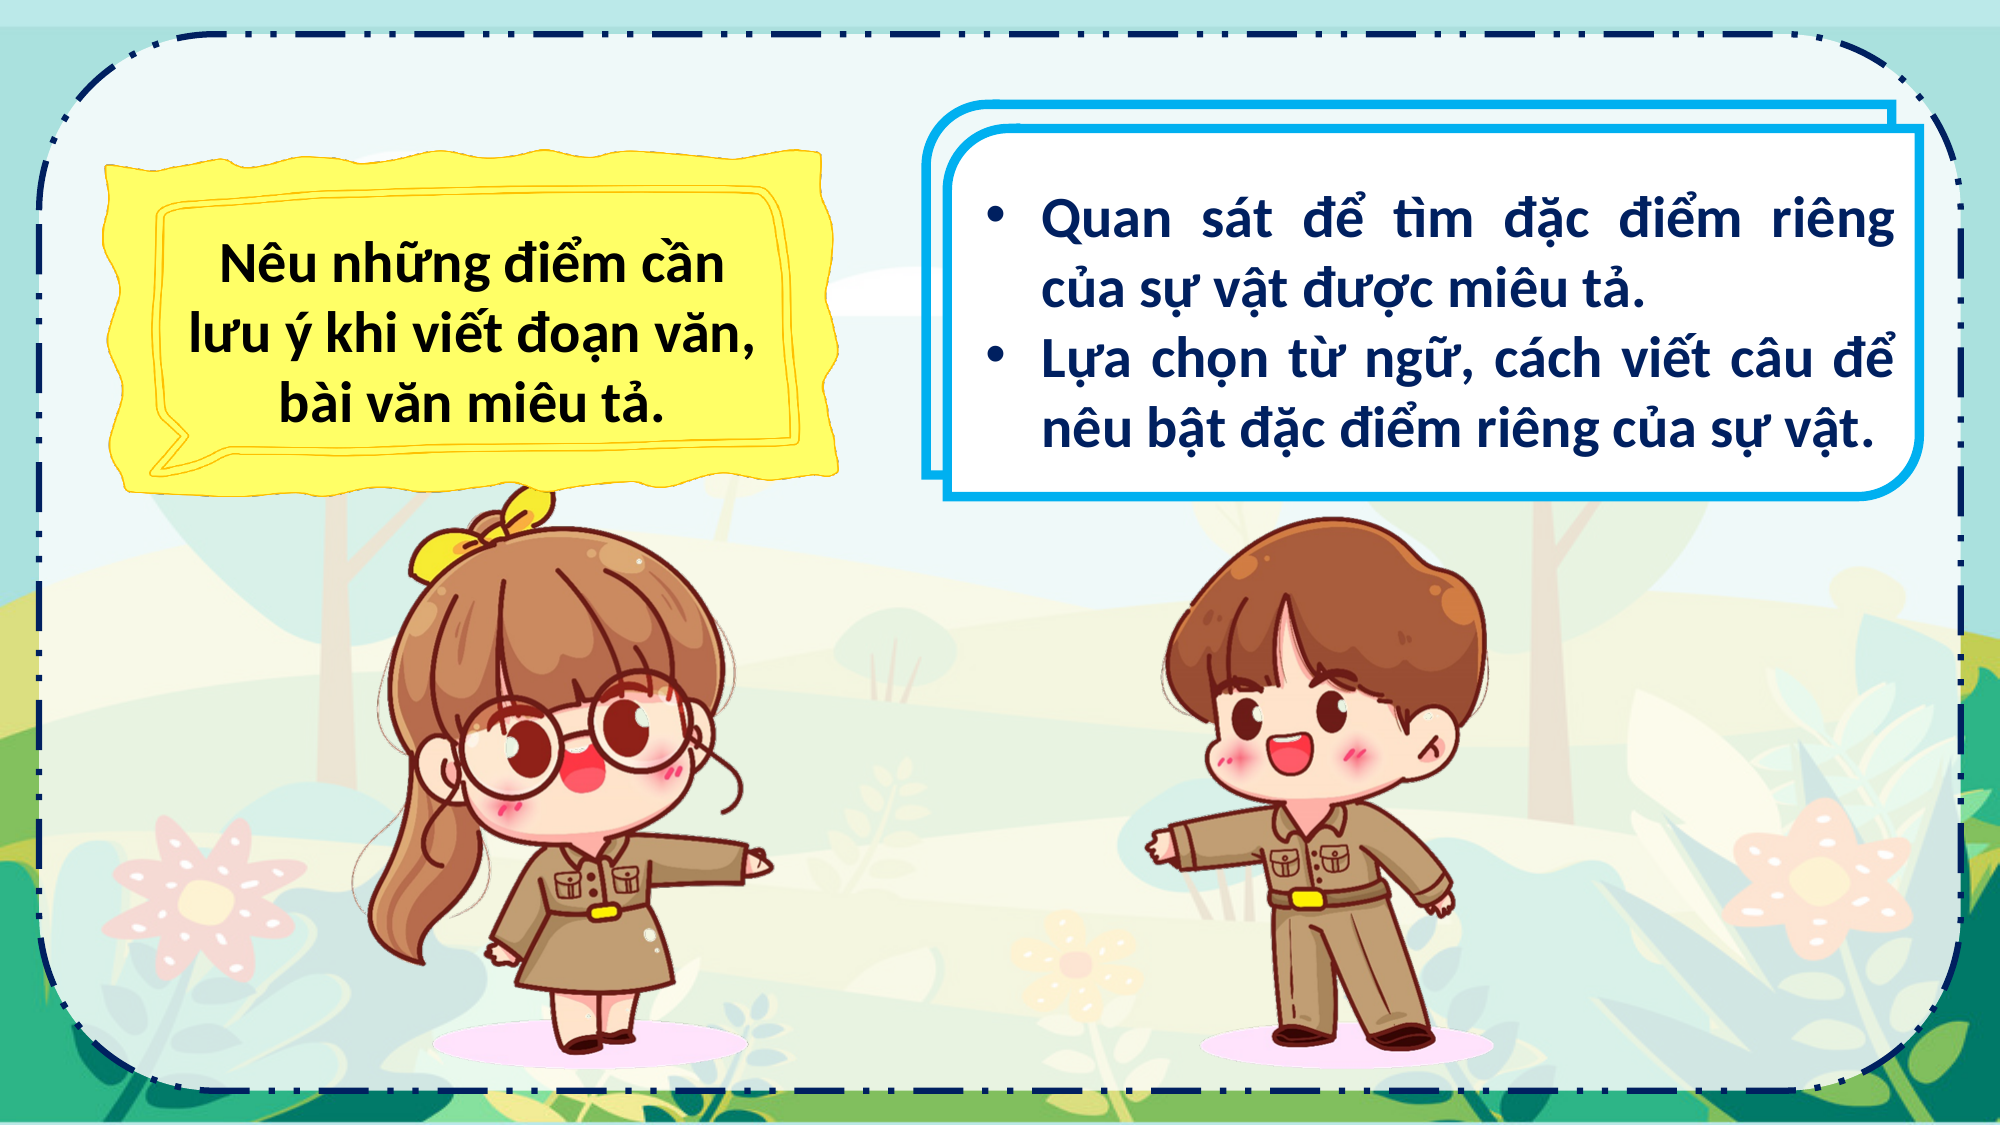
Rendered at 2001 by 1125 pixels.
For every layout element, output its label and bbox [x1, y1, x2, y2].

picture [0, 0, 2000, 1125]
text_box [926, 104, 1920, 497]
